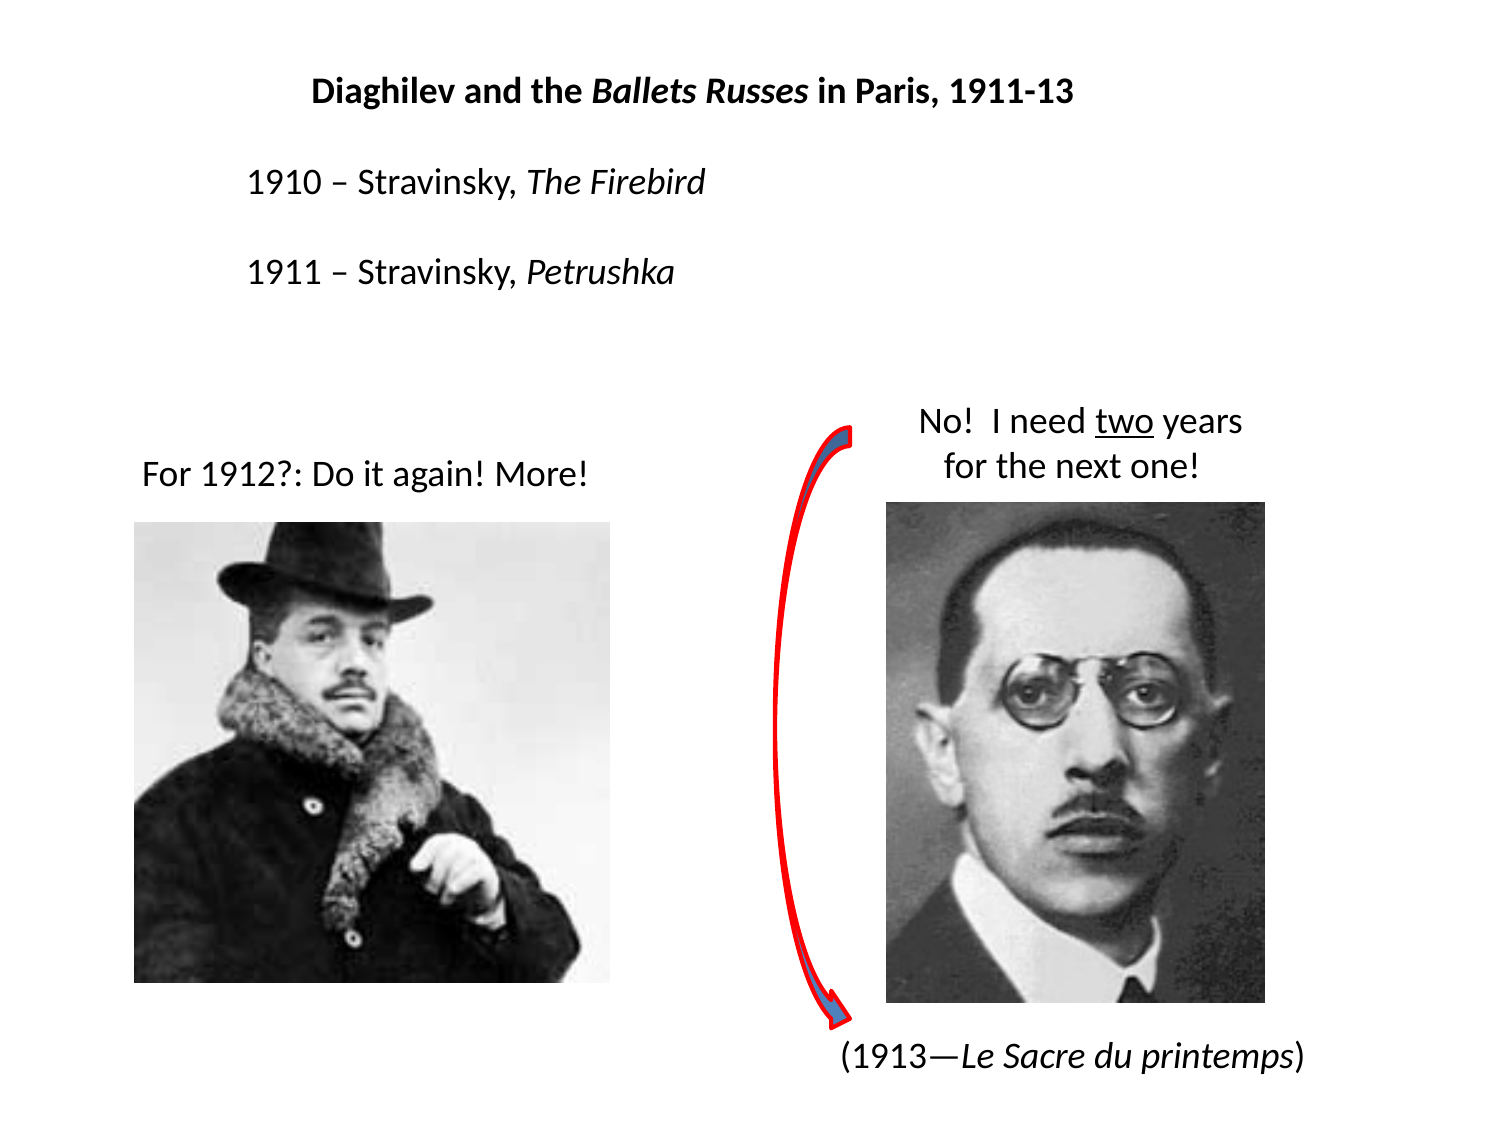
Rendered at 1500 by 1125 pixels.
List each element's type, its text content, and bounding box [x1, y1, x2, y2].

text_box Diaghilev and the Ballets Russes in Paris, 1911-13 [296, 58, 1164, 118]
text_box No! I need two years for the next one! [895, 388, 1267, 494]
picture [886, 501, 1265, 1003]
text_box [772, 425, 853, 1031]
text_box For 1912?: Do it again! More! [127, 441, 618, 502]
text_box 1910 – Stravinsky, The Firebird 1911 – Stravinsky, Petrushka [231, 149, 1232, 300]
text_box (1913—Le Sacre du printemps) [824, 1023, 1363, 1084]
picture [134, 521, 611, 983]
